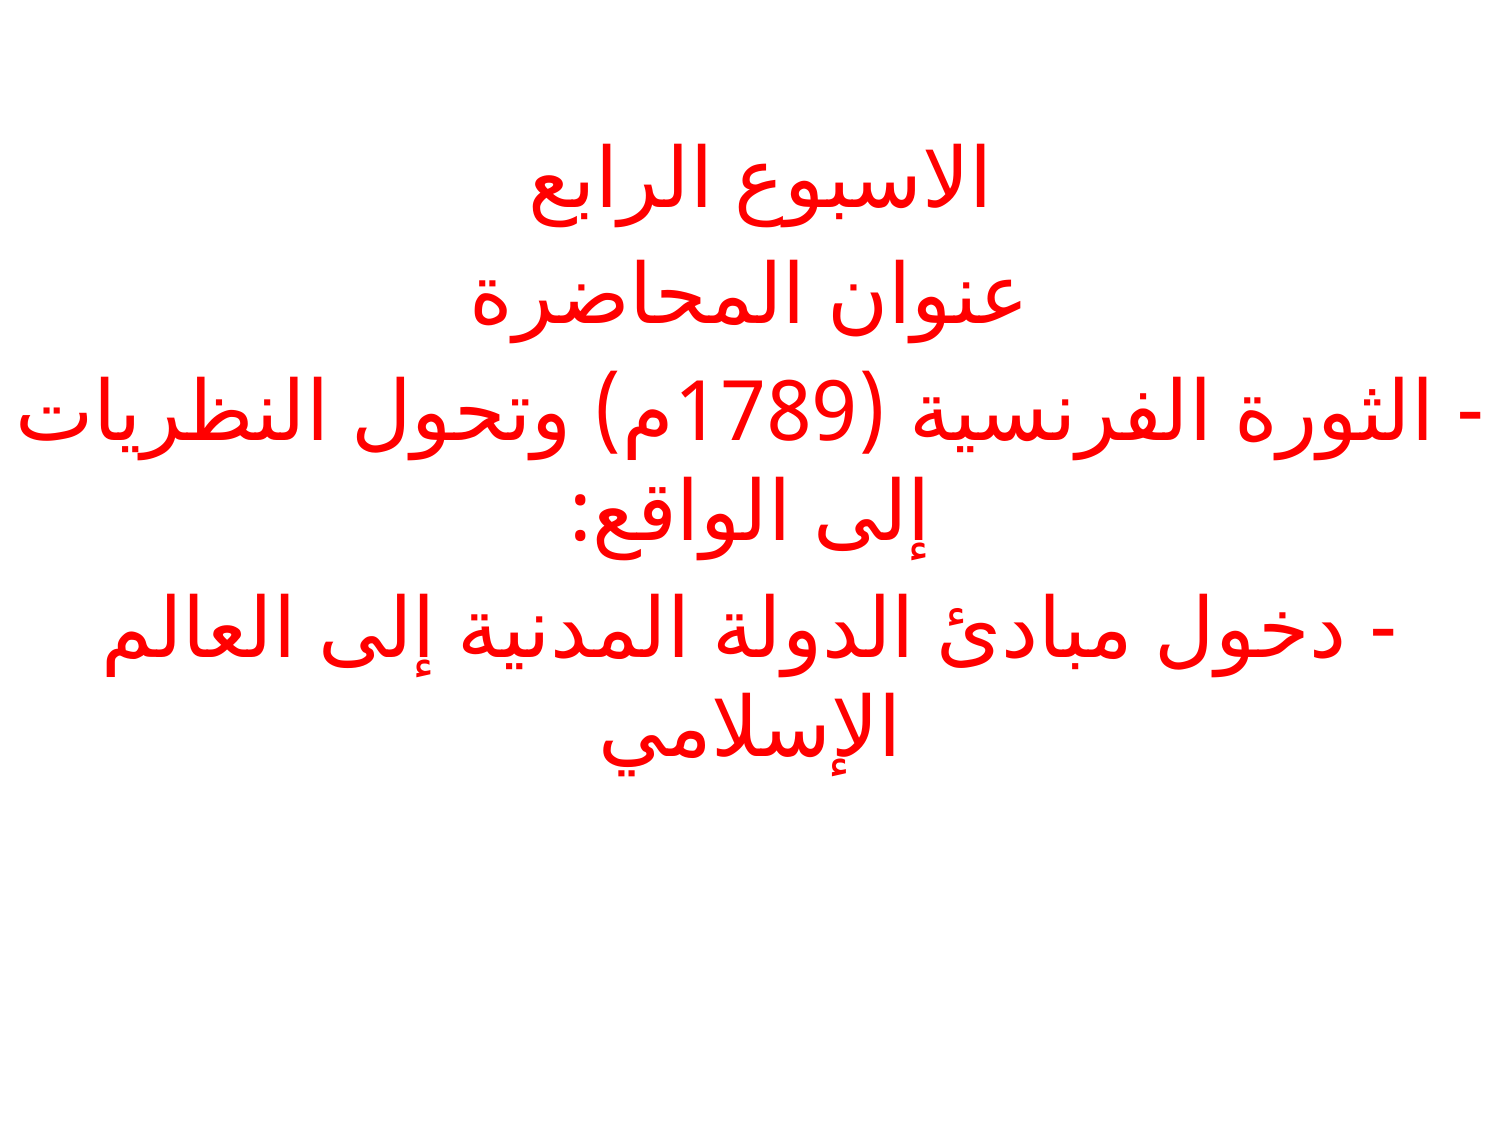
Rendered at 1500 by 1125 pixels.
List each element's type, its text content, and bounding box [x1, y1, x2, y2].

subtitle الاسبوع الرابع عنوان المحاضرة - الثورة الفرنسية (1789م) وتحول النظريات إلى الواقع: - دخول مبادئ الدولة المدنية إلى العالم الإسلامي [0, 0, 1500, 1125]
